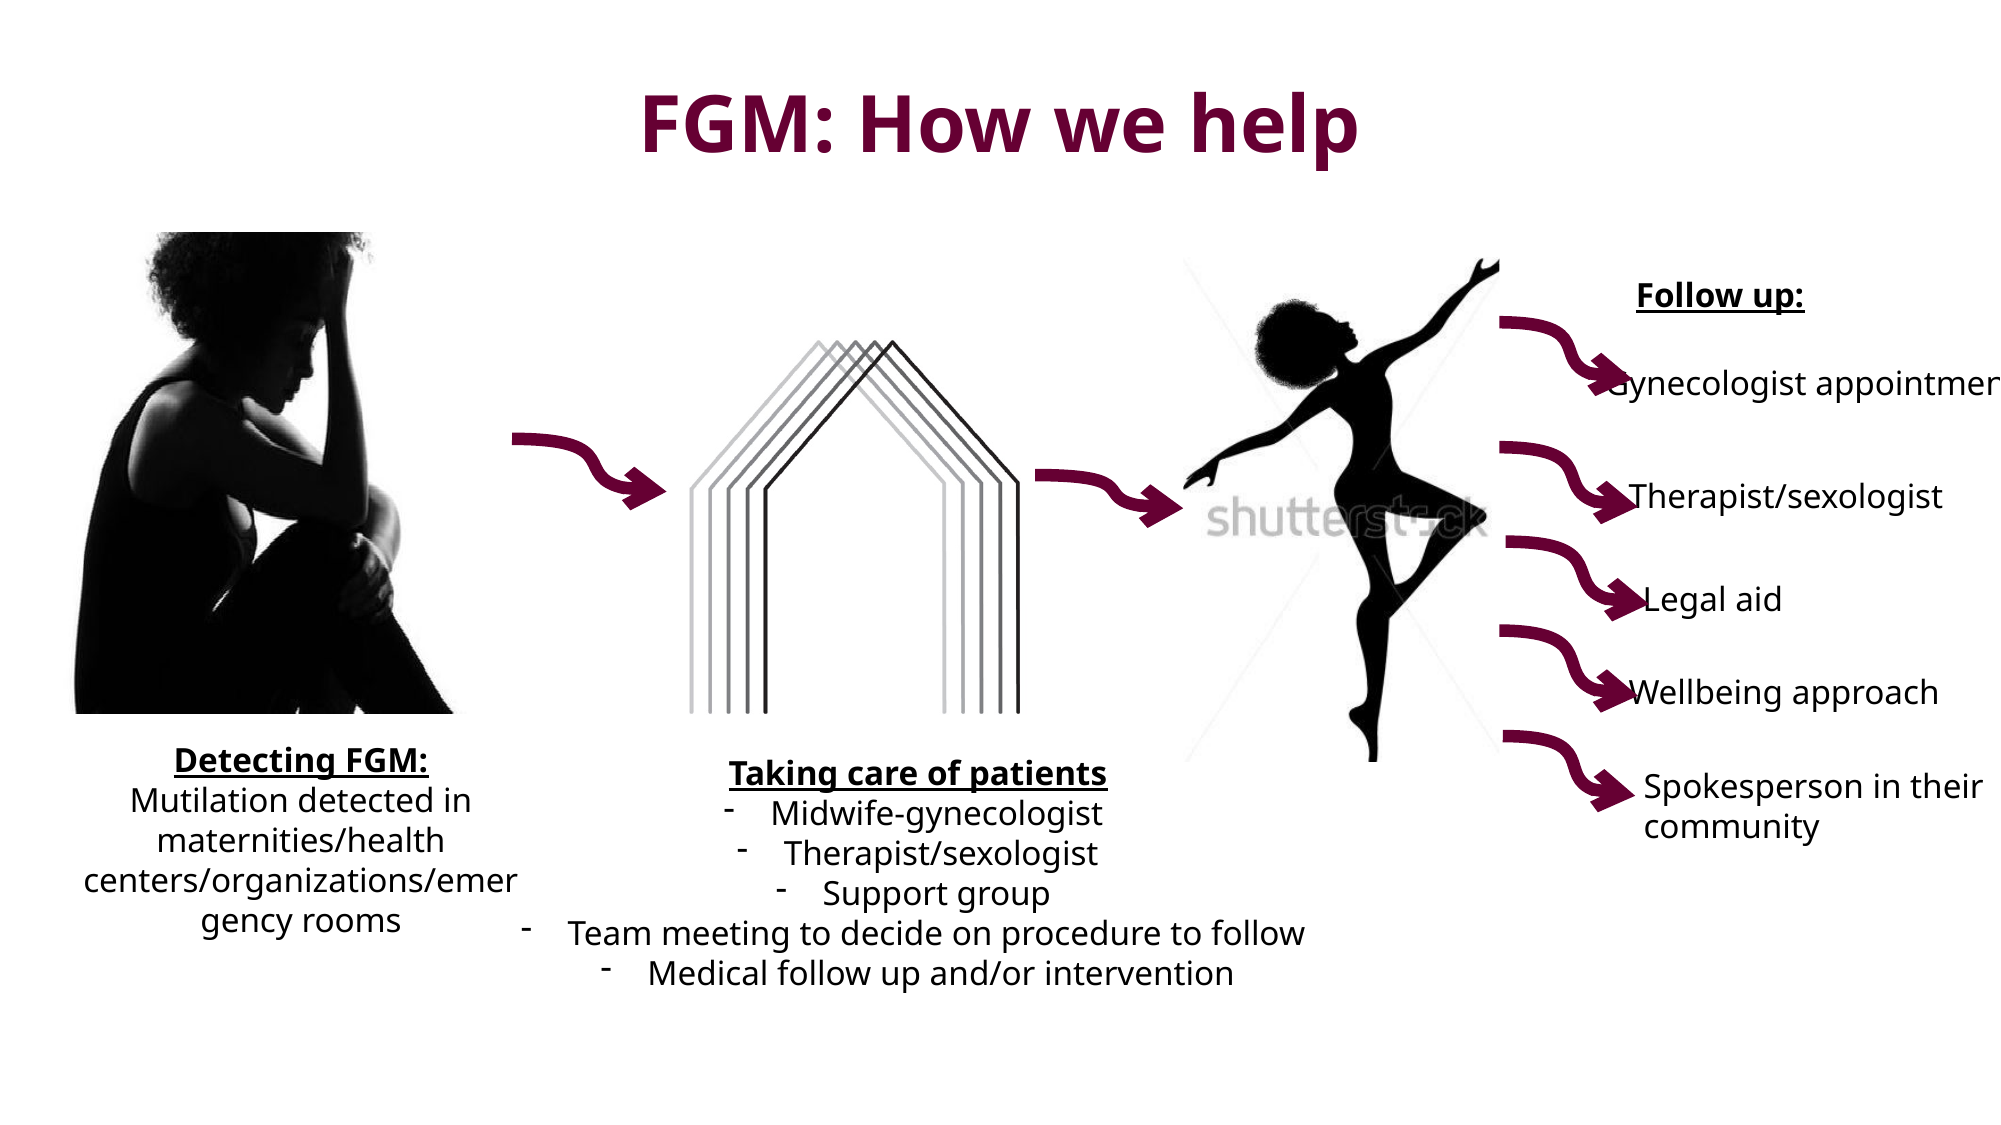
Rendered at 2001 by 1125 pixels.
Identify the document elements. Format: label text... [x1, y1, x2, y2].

text_box Taking care of patients Midwife-gynecologist Therapist/sexologist Support group Team meeting to decide on procedure to follow Medical follow up and/or intervention [505, 745, 1330, 1000]
text_box Wellbeing approach [1613, 663, 1955, 719]
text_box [1500, 322, 1633, 380]
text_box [1035, 475, 1183, 509]
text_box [1500, 630, 1638, 696]
title FGM: How we help [137, 40, 1863, 213]
text_box Legal aid [1627, 570, 1798, 626]
text_box Gynecologist appointments [1590, 354, 2000, 410]
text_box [1502, 736, 1636, 796]
picture [677, 332, 1035, 722]
text_box Spokesperson in their community [1628, 758, 2000, 853]
picture [1183, 257, 1500, 762]
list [51, 232, 500, 734]
text_box Follow up: [1621, 267, 1820, 322]
text_box Therapist/sexologist [1613, 467, 1959, 523]
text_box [1500, 447, 1638, 507]
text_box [511, 438, 667, 492]
text_box Detecting FGM: Mutilation detected in maternities/health centers/organizations/emergency rooms [63, 731, 539, 947]
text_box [1505, 541, 1650, 605]
